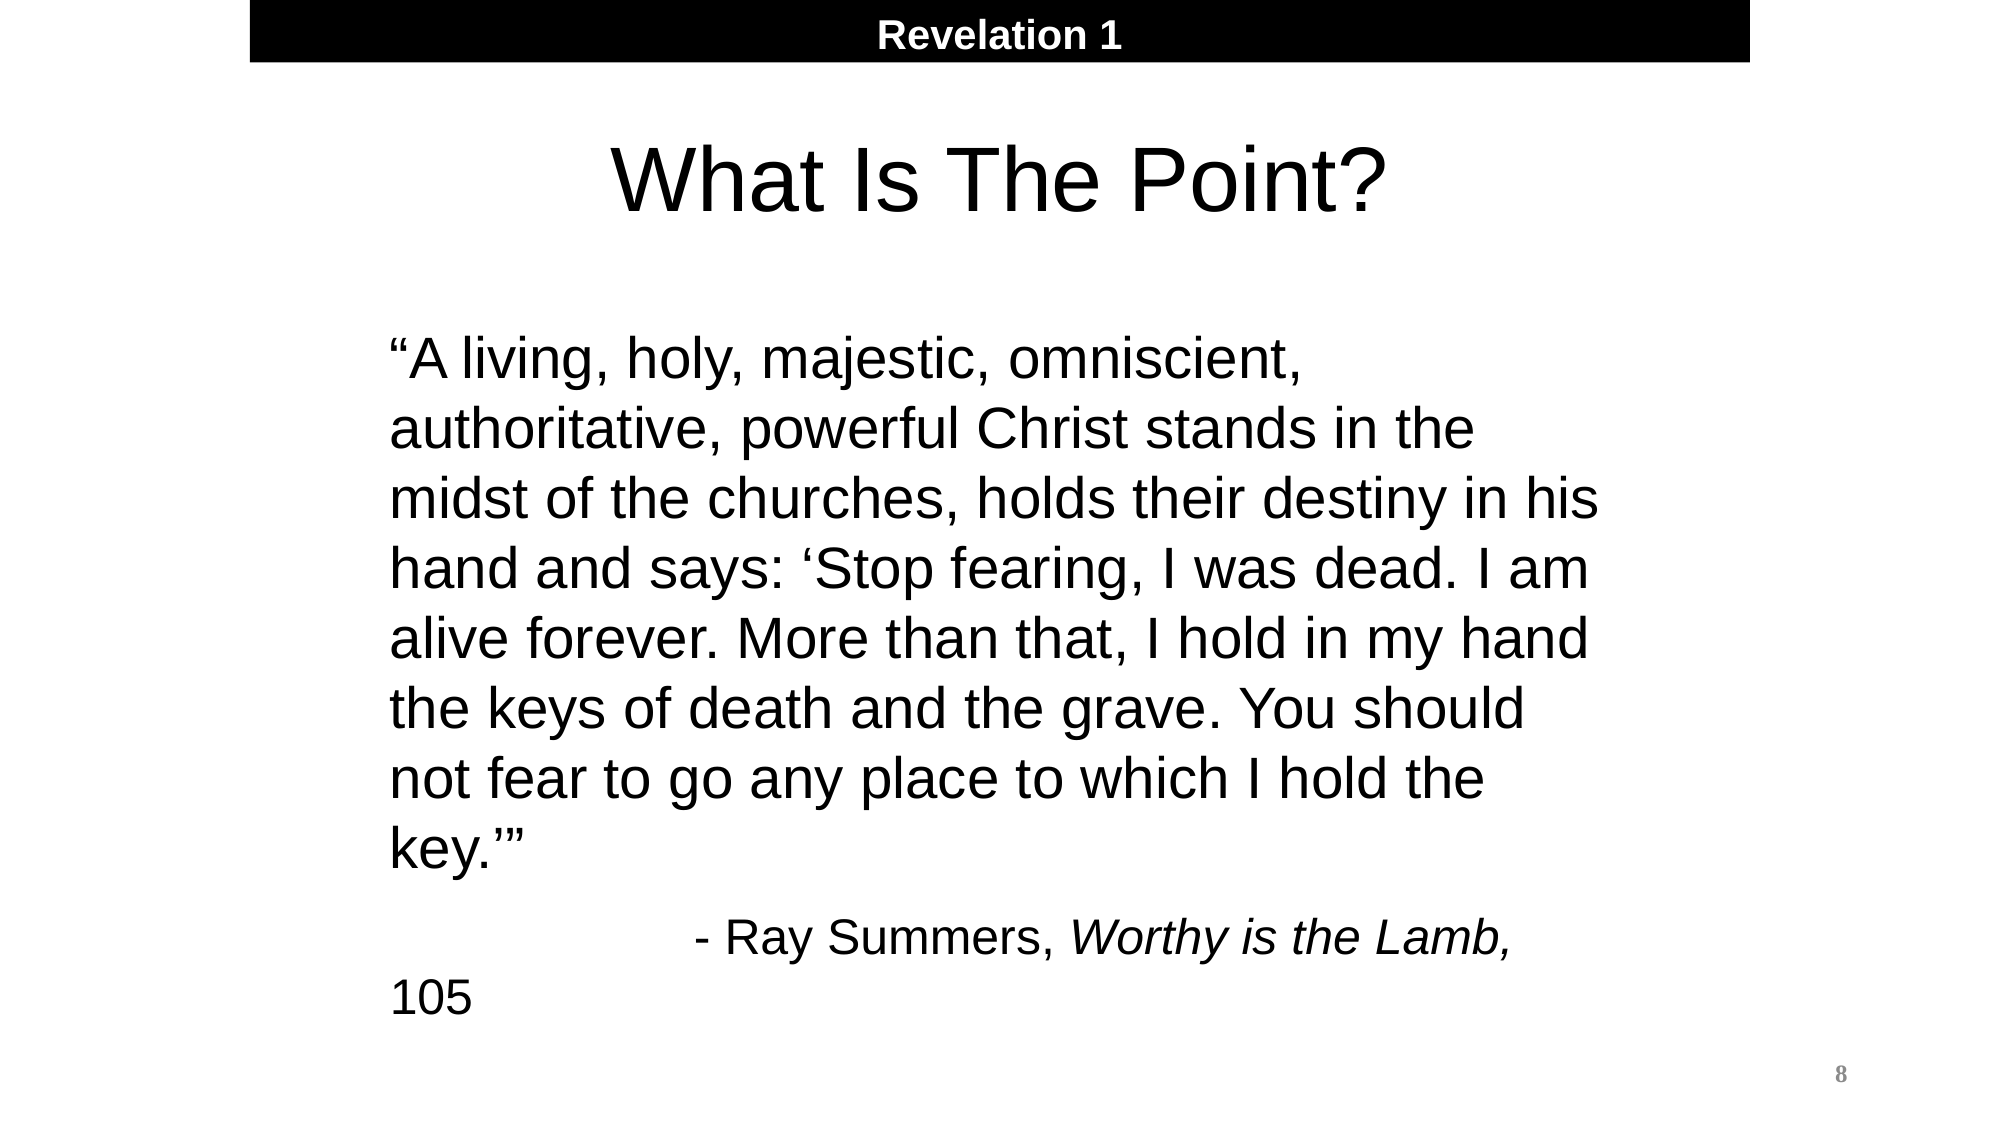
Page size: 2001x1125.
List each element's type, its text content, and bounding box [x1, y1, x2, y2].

text_box “A living, holy, majestic, omniscient, authoritative, powerful Christ stands in the midst of the churches, holds their destiny in his hand and says: ‘Stop fearing, I was dead. I am alive forever. More than that, I hold in my hand the keys of death and the grave. You should not fear to go any place to which I hold the key.’” - Ray Summers, Worthy is the Lamb, 105 [375, 312, 1625, 1033]
text_box What Is The Point? [375, 112, 1625, 238]
text_box Revelation 1 [249, 0, 1750, 63]
slide_number 8 [1412, 1042, 1863, 1103]
